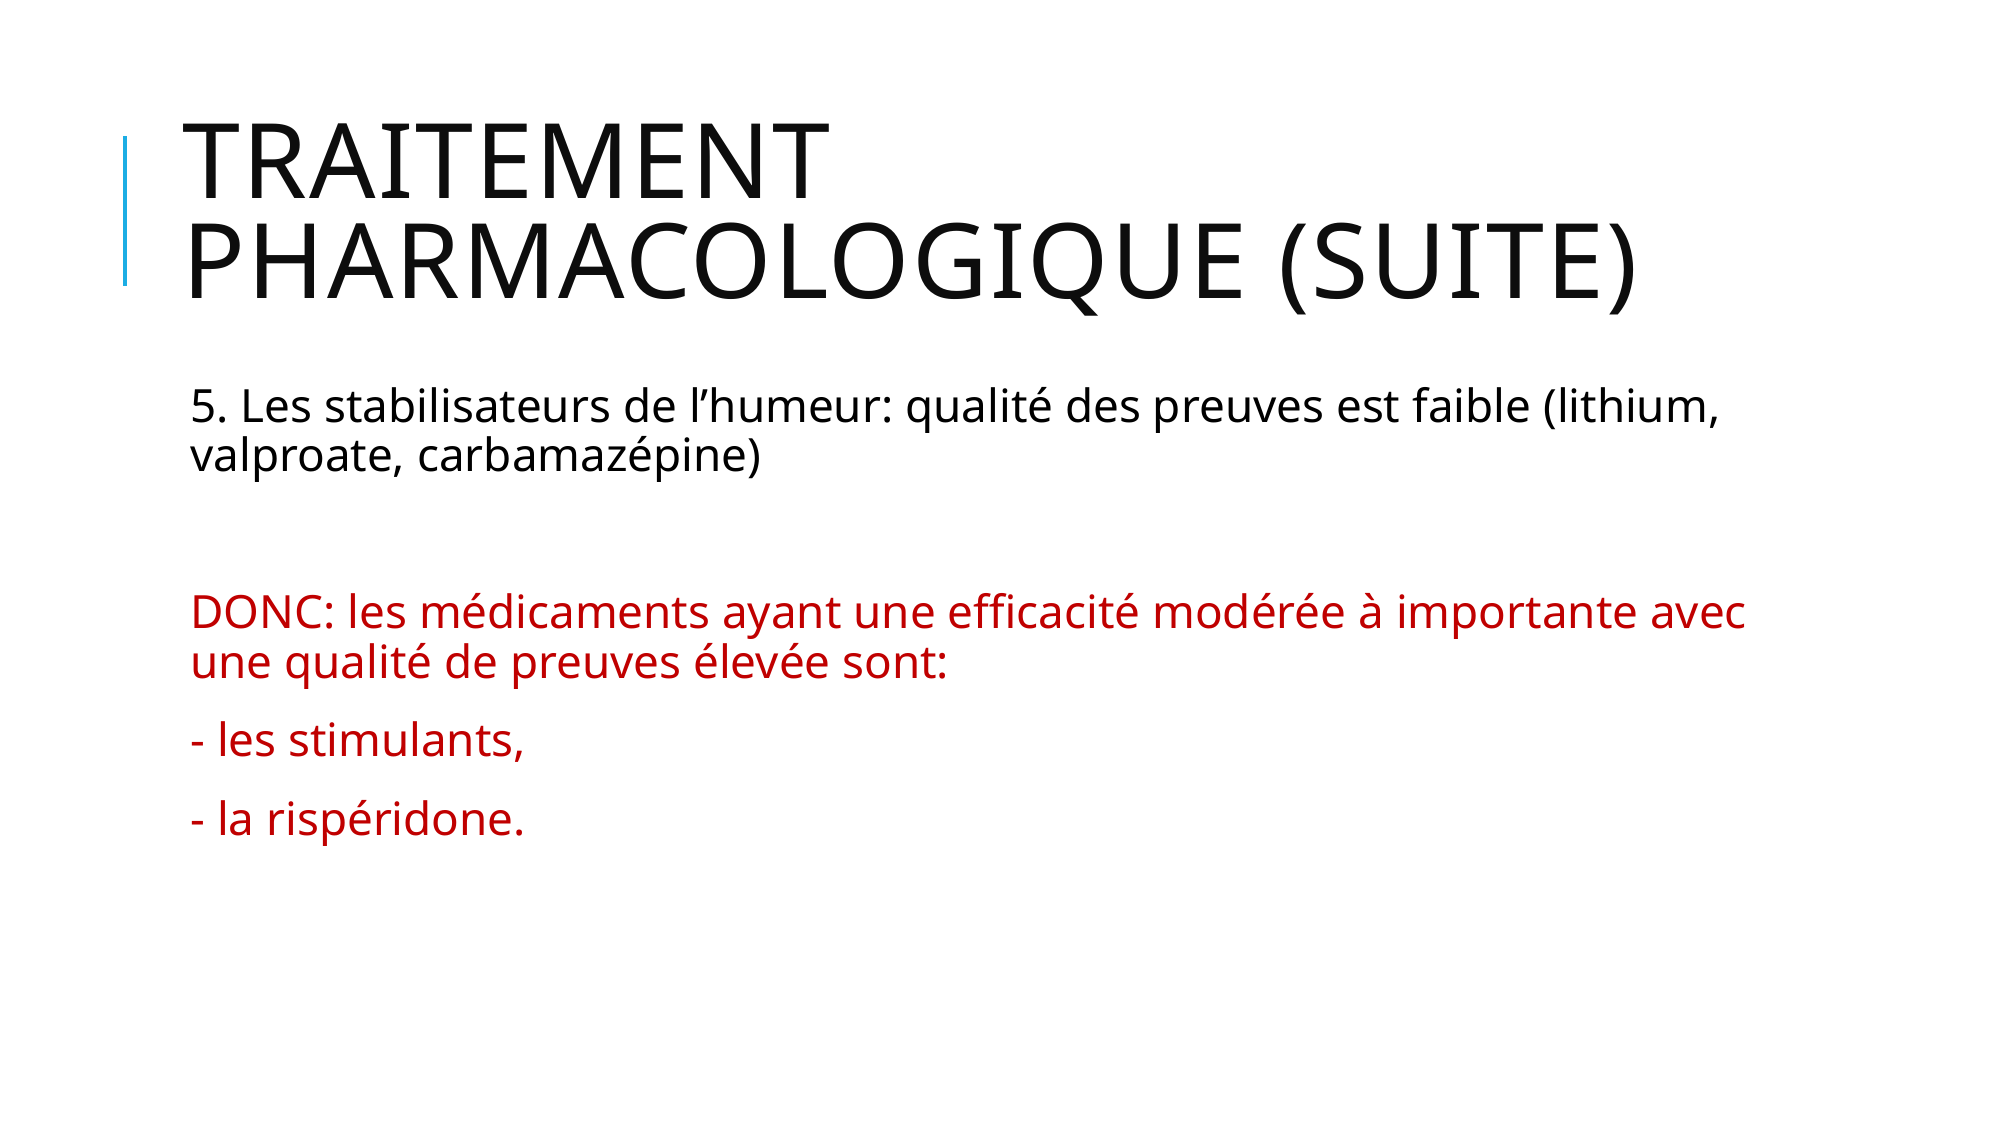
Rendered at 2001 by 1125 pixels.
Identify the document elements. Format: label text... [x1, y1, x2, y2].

list 5. Les stabilisateurs de l’humeur: qualité des preuves est faible (lithium, valproate, carbamazépine) DONC: les médicaments ayant une efficacité modérée à importante avec une qualité de preuves élevée sont: - les stimulants, - la rispéridone. [168, 375, 1763, 1035]
title Traitement pharmacologique (suite) [168, 96, 1763, 342]
